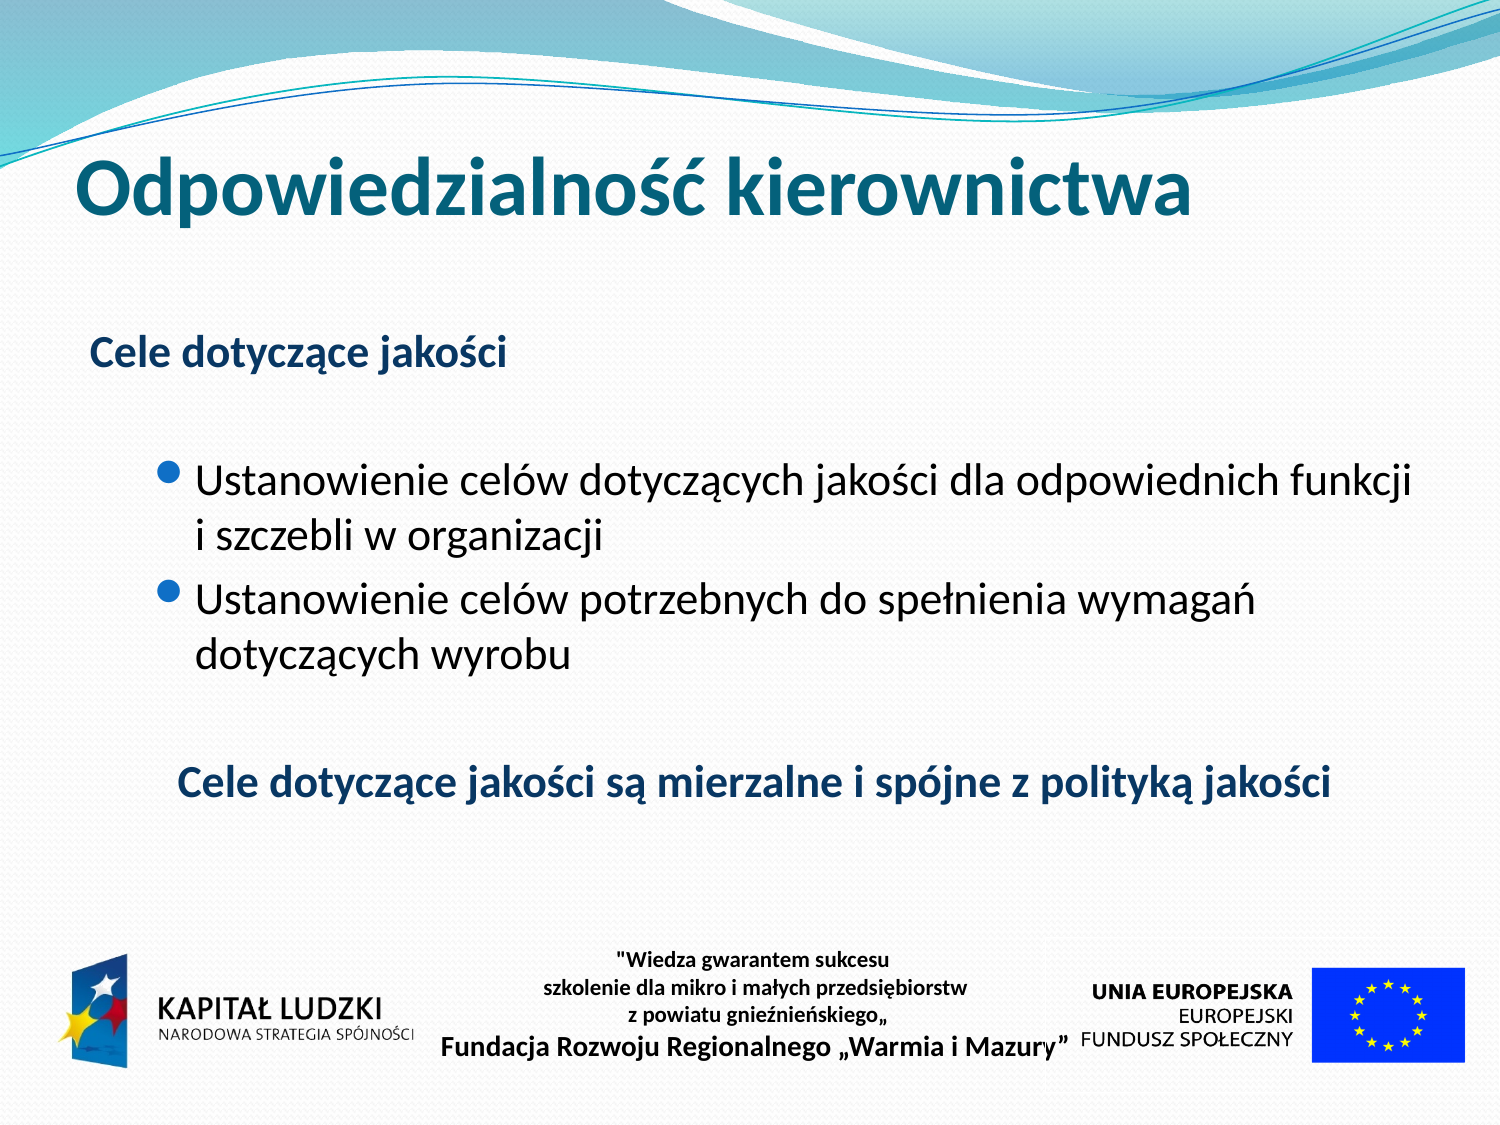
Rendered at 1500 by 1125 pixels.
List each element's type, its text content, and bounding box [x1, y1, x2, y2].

picture [1045, 937, 1500, 1093]
text_box "Wiedza gwarantem sukcesu szkolenie dla mikro i małych przedsiębiorstw z powiatu gnieźnieńskiego„ Fundacja Rozwoju Regionalnego „Warmia i Mazury” [475, 937, 1045, 1097]
picture [0, 896, 470, 1125]
text_box Cele dotyczące jakości Ustanowienie celów dotyczących jakości dla odpowiednich funkcji i szczebli w organizacji Ustanowienie celów potrzebnych do spełnienia wymagań dotyczących wyrobu Cele dotyczące jakości są mierzalne i spójne z polityką jakości [74, 314, 1436, 937]
title Odpowiedzialność kierownictwa [75, 115, 1425, 232]
